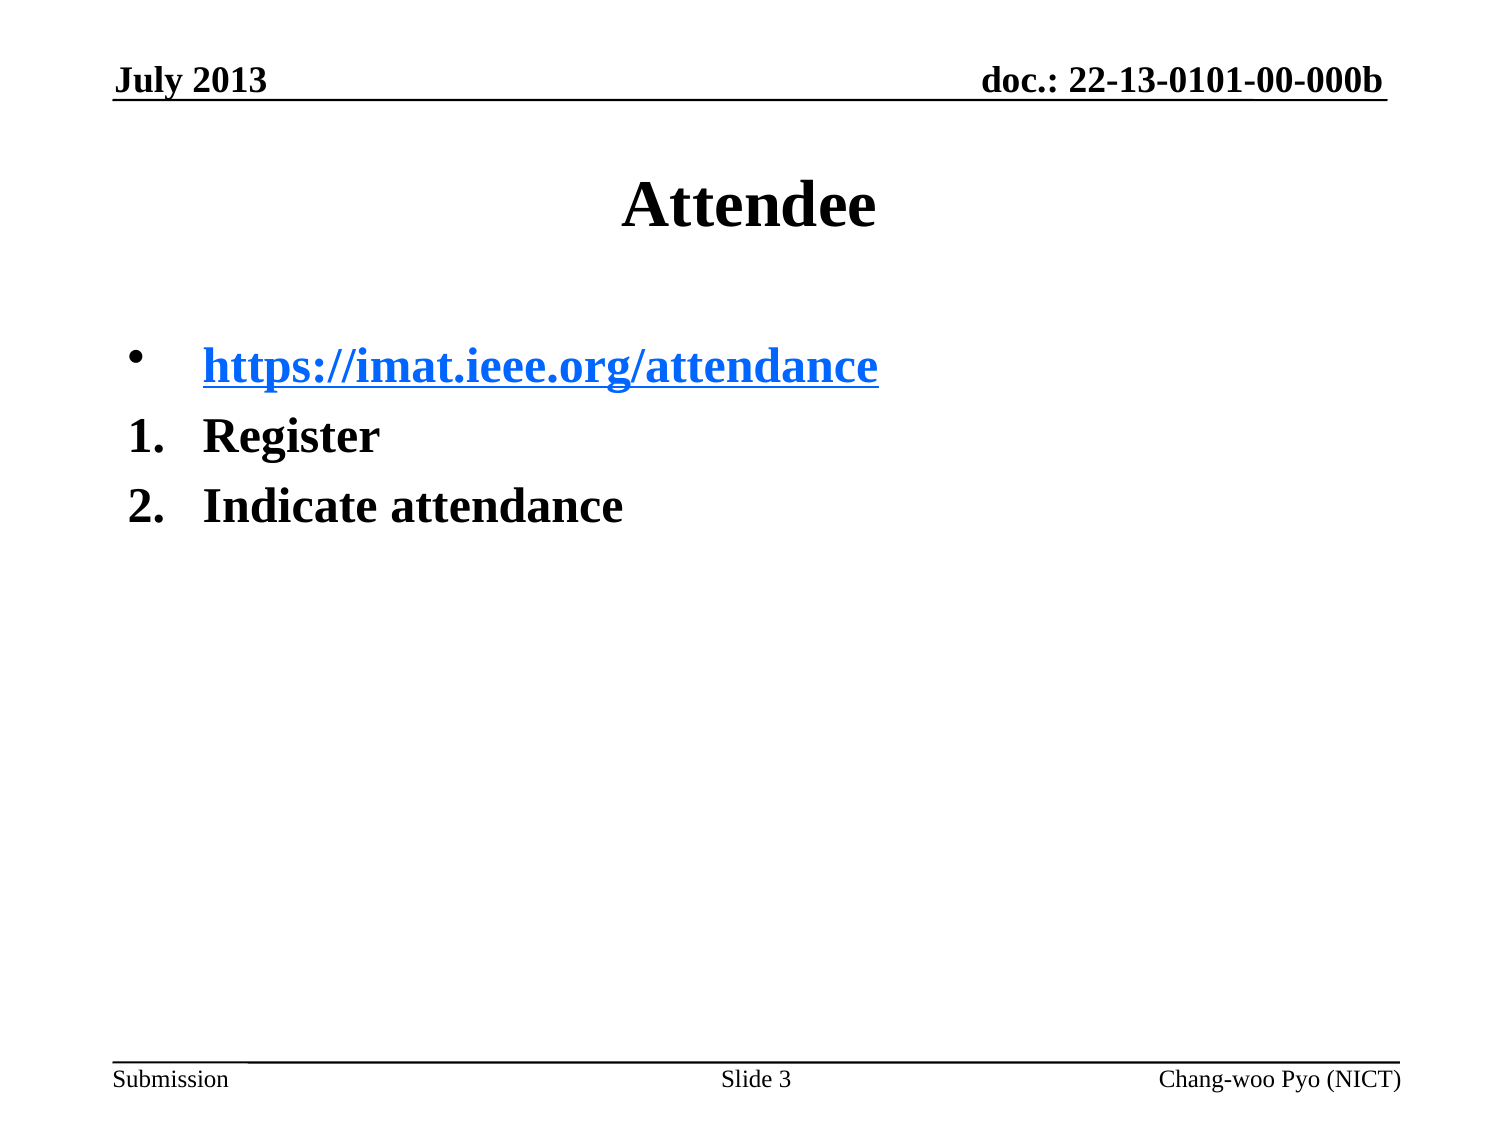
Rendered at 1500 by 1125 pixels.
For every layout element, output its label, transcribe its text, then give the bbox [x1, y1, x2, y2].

title Attendee [112, 112, 1388, 288]
slide_number Slide 3 [712, 1061, 800, 1093]
footer Chang-woo Pyo (NICT) [1155, 1061, 1402, 1093]
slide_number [114, 54, 274, 101]
list https://imat.ieee.org/attendance Register Indicate attendance [112, 324, 1388, 1000]
